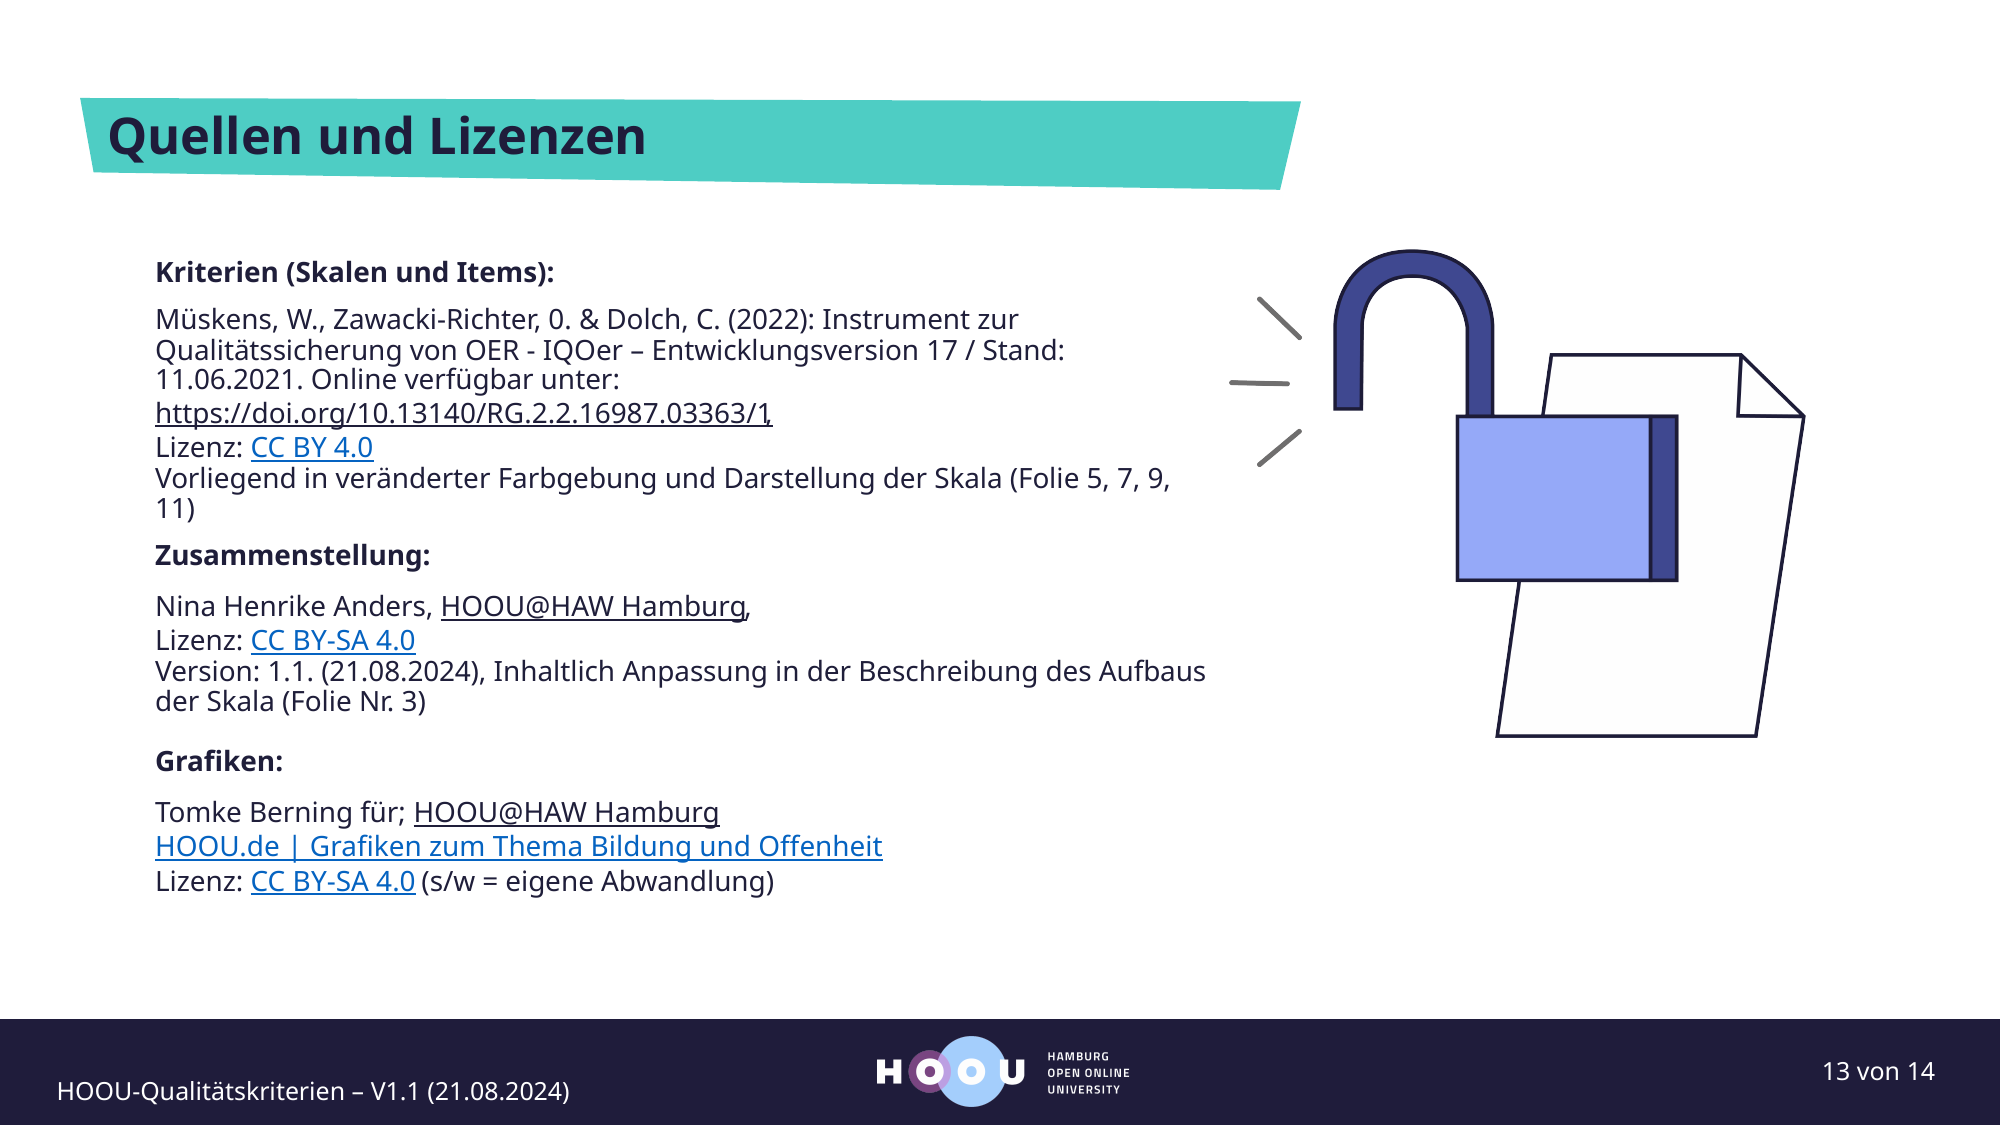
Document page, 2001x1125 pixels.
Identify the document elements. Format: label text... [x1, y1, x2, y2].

title Quellen und Lizenzen [92, 103, 832, 173]
picture [0, 1019, 2000, 1125]
list Kriterien (Skalen und Items): Müskens, W., Zawacki-Richter, 0. & Dolch, C. (2022): Instrument zur Qualitätssicherung von OER - IQOer – Entwicklungsversion 17 / Stand: 11.06.2021. Online verfügbar unter: https://doi.org/10.13140/RG.2.2.16987.03363/1, Lizenz: CC BY 4.0 Vorliegend in veränderter Farbgebung und Darstellung der Skala (Folie 5, 7, 9, 11) Zusammenstellung: Nina Henrike Anders, HOOU@HAW Hamburg, Lizenz: CC BY-SA 4.0 Version: 1.1. (21.08.2024), Inhaltlich Anpassung in der Beschreibung des Aufbaus der Skala (Folie Nr. 3) Grafiken: Tomke Berning für; HOOU@HAW Hamburg HOOU.de | Grafiken zum Thema Bildung und Offenheit Lizenz: CC BY-SA 4.0 (s/w = eigene Abwandlung) [140, 250, 1230, 913]
picture [1229, 249, 1806, 738]
